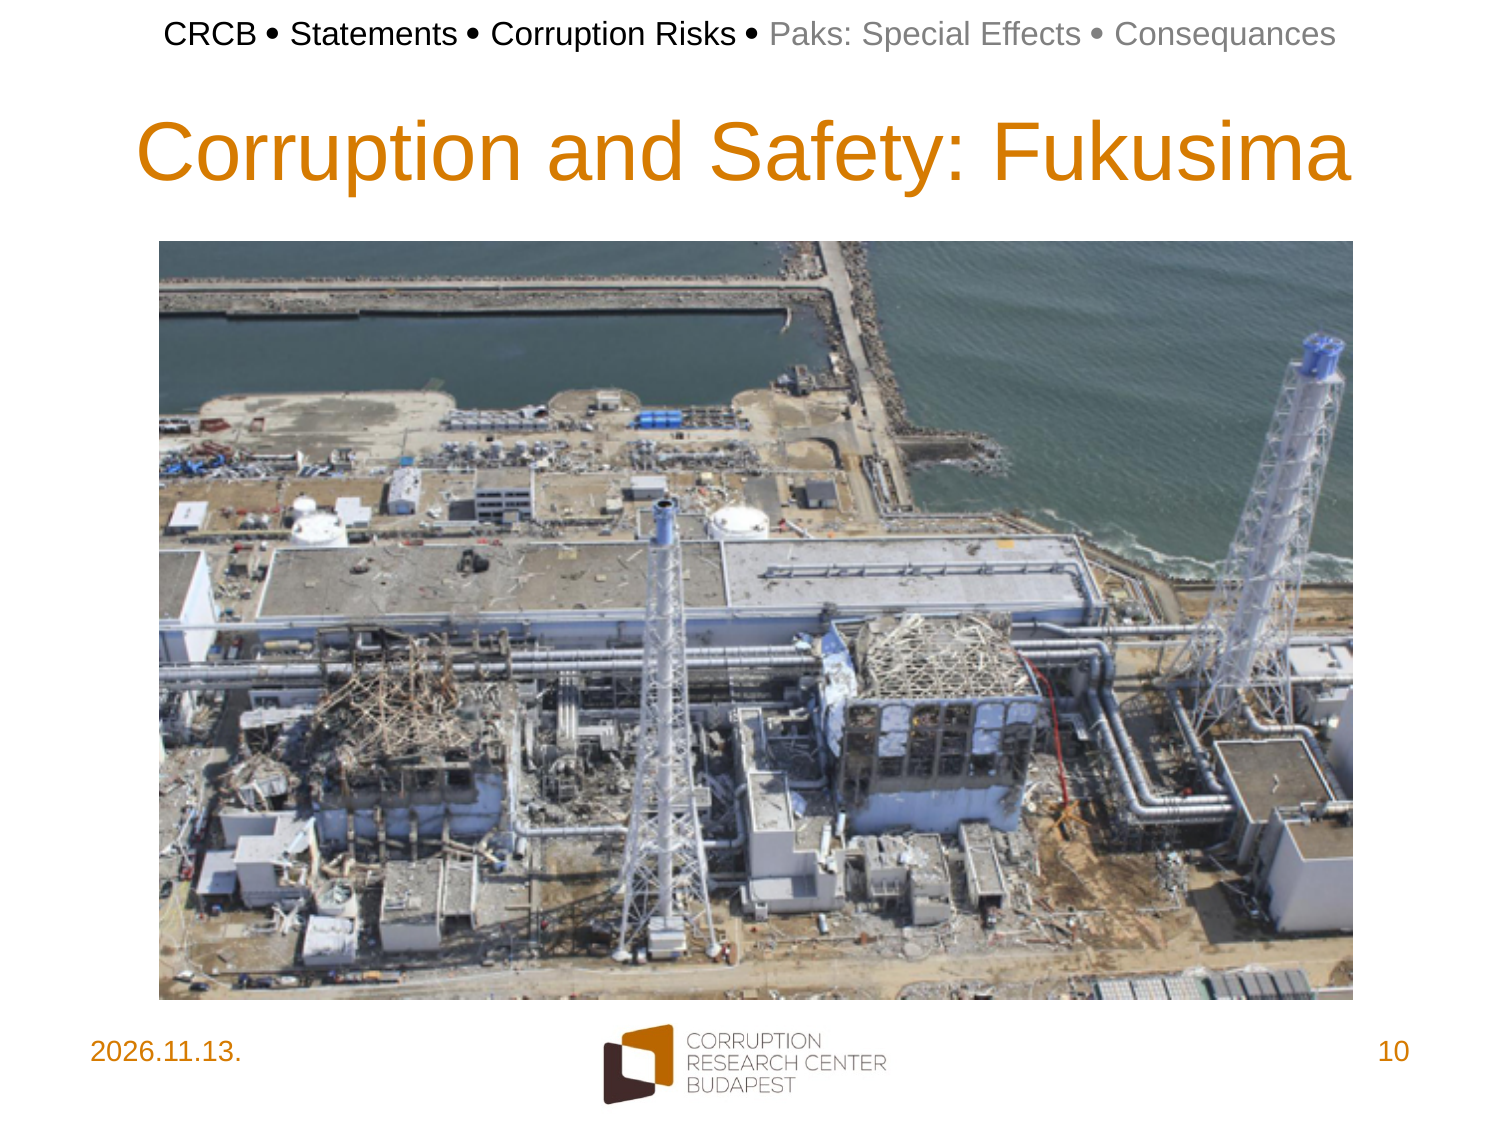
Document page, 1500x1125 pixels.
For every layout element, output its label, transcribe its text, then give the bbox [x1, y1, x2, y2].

slide_number 10 [1074, 1024, 1426, 1103]
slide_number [74, 1024, 426, 1103]
picture [159, 241, 1353, 1000]
picture [584, 1023, 904, 1114]
title Corruption and Safety: Fukusima [5, 66, 1483, 228]
text_box CRCB  Statements  Corruption Risks  Paks: Special Effects  Consequances [0, 4, 1500, 60]
